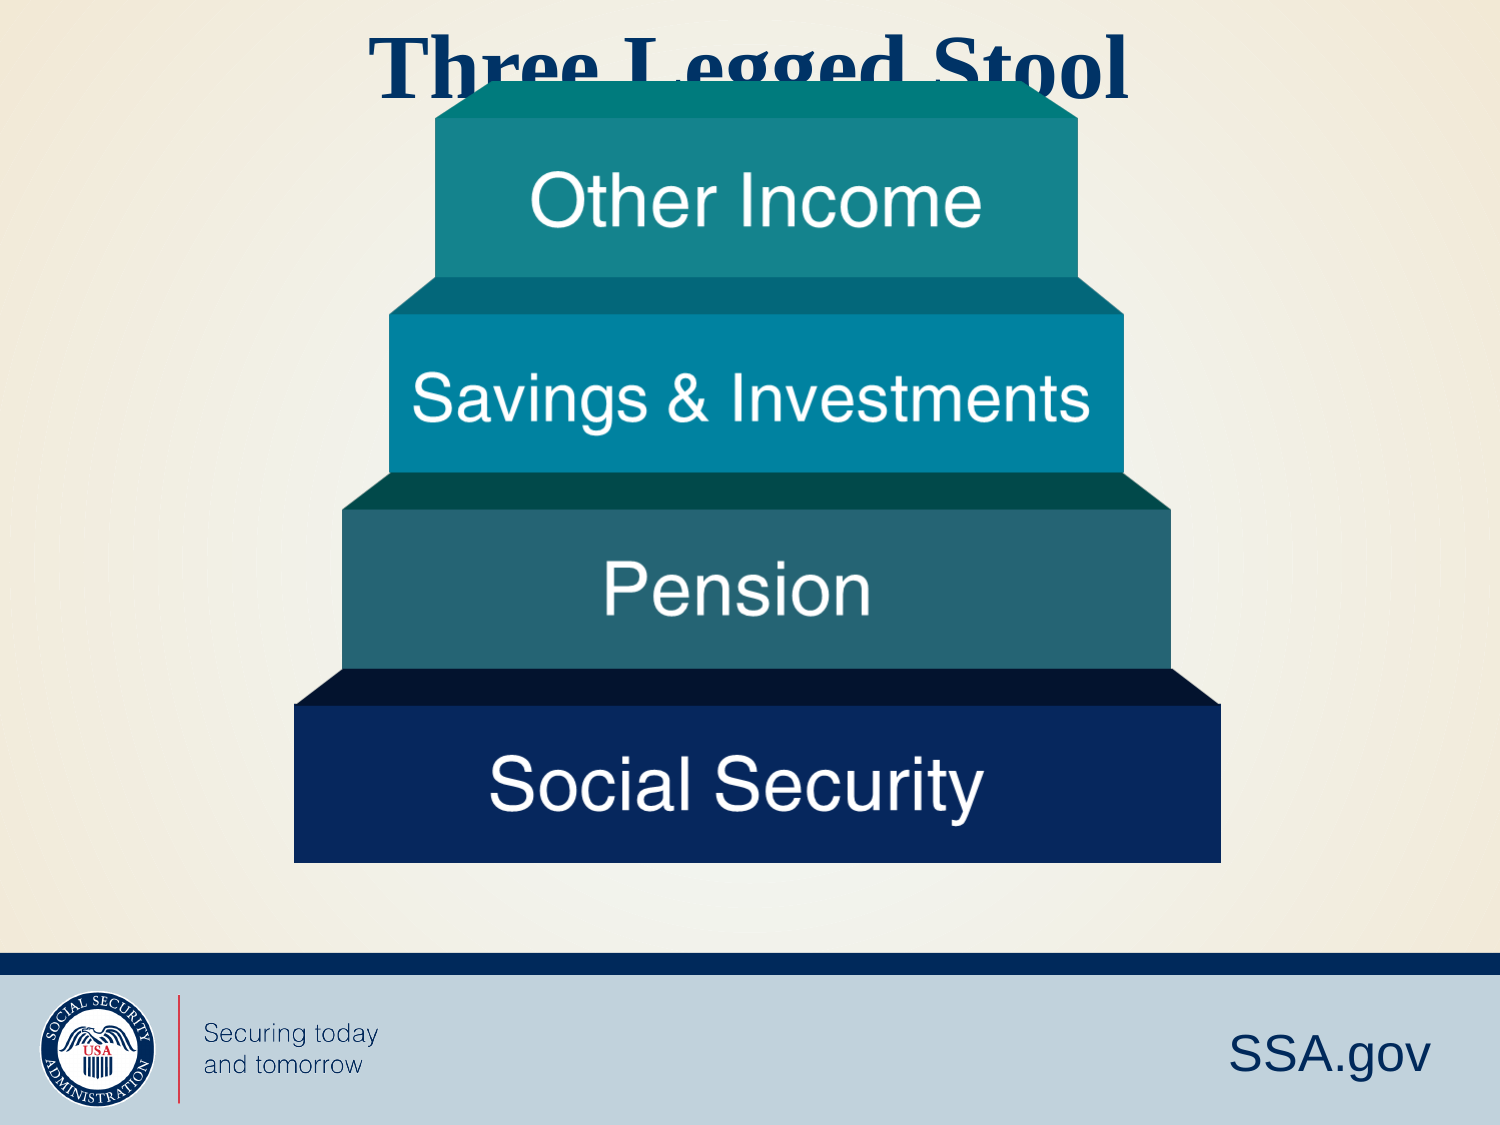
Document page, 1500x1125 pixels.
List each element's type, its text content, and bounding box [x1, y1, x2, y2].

picture [294, 80, 1221, 874]
picture [34, 989, 386, 1111]
title Three Legged Stool [0, 0, 1500, 218]
